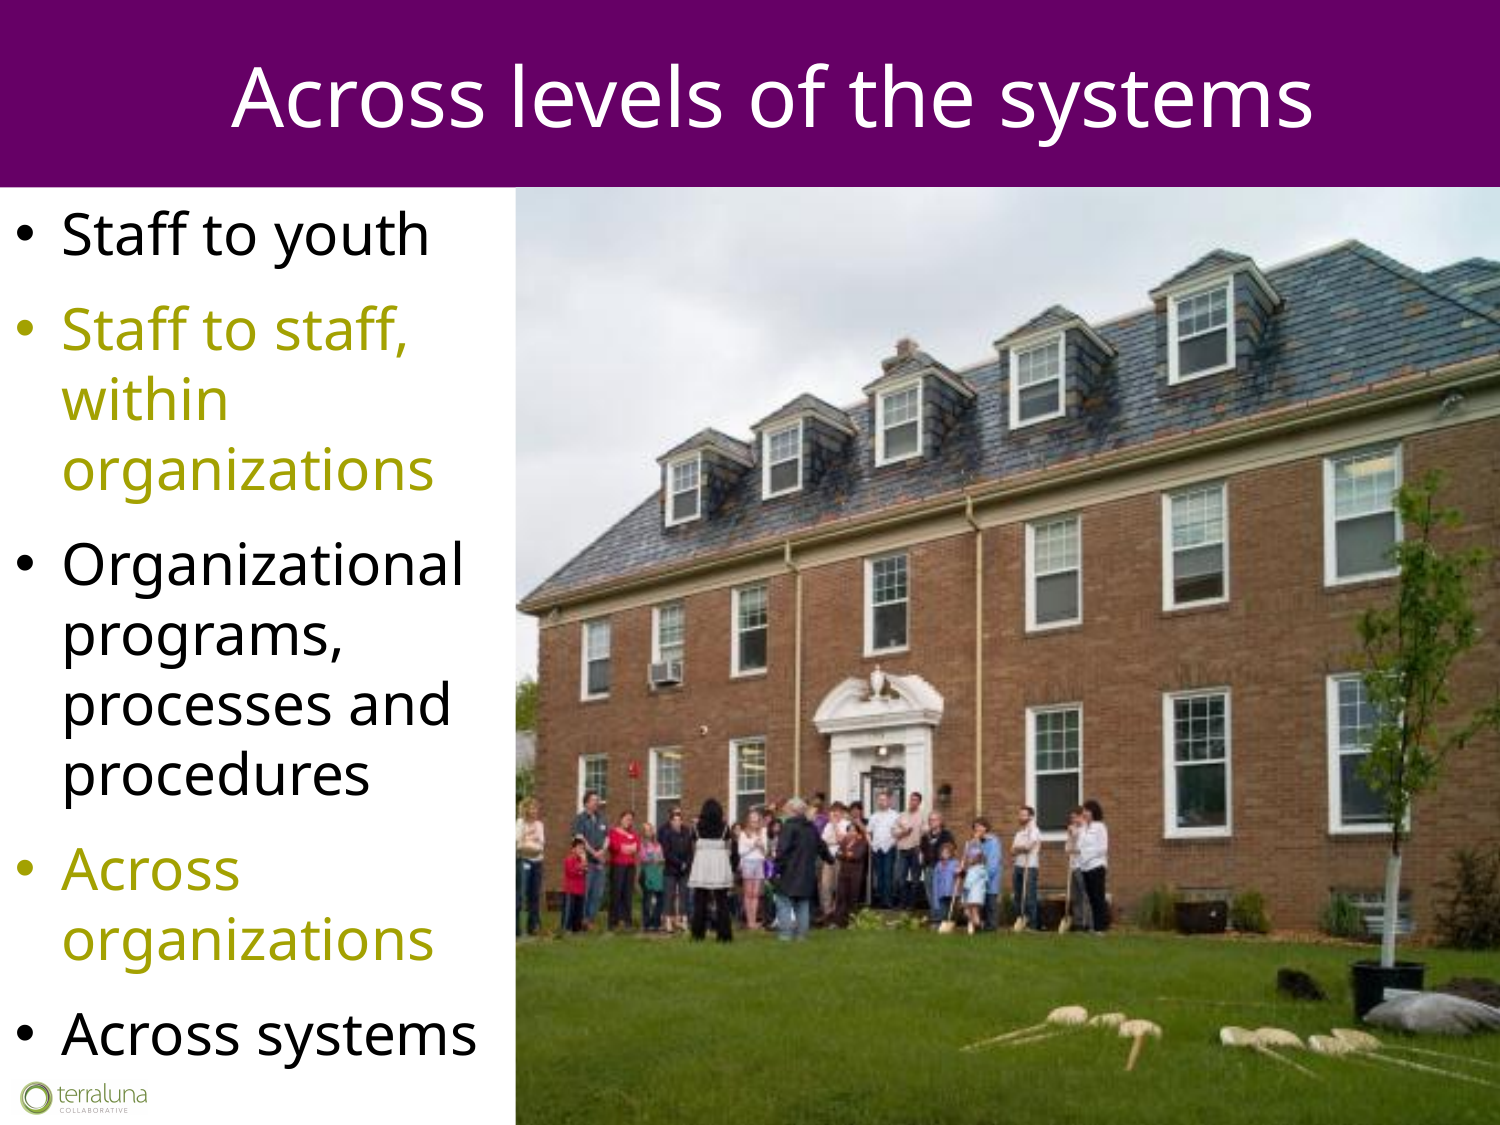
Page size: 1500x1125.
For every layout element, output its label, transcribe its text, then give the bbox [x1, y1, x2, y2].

text_box Across levels of the systems [0, 0, 1500, 188]
picture [11, 1079, 148, 1115]
picture [515, 186, 1500, 1125]
text_box Staff to youth Staff to staff, within organizations Organizational programs, processes and procedures Across organizations Across systems [0, 190, 510, 1075]
